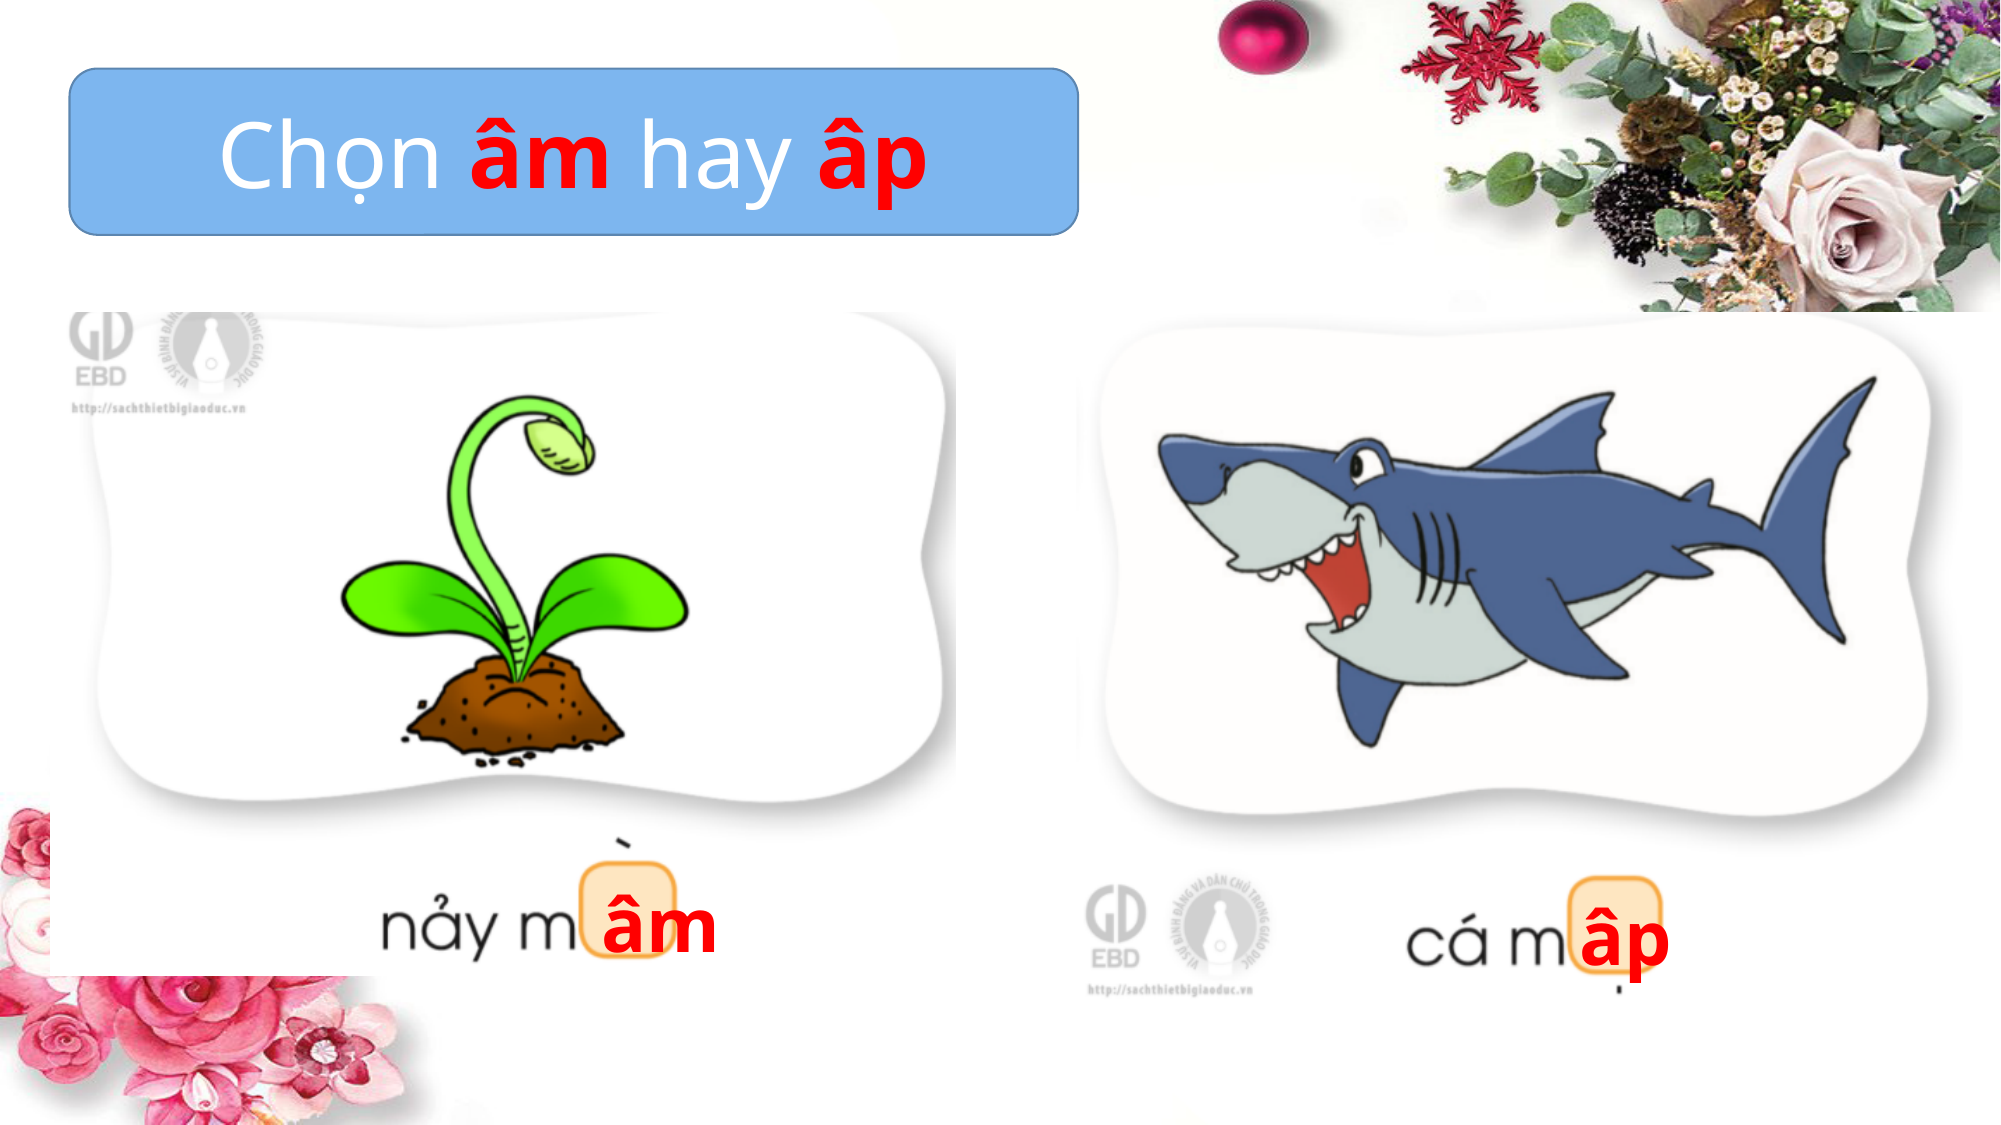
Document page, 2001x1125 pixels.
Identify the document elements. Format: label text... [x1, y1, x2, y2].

text_box Chọn âm hay âp [68, 67, 1080, 236]
picture [0, 0, 2001, 1125]
